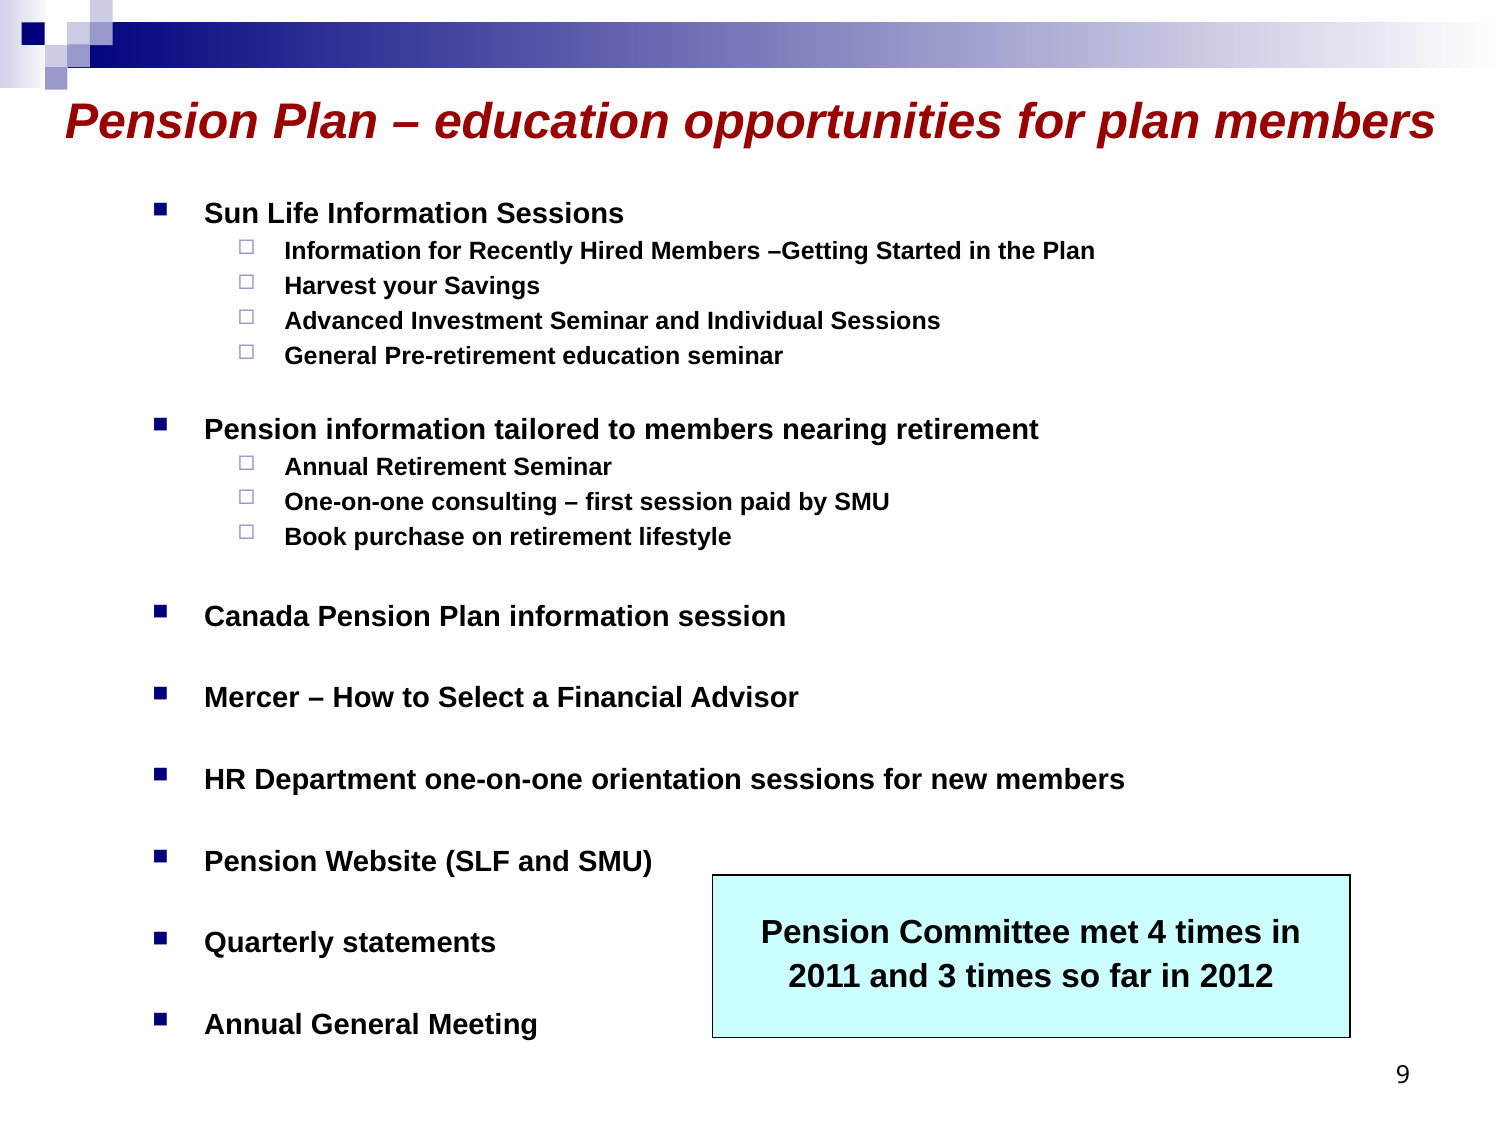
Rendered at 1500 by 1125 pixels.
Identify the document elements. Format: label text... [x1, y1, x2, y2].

slide_number 9 [1074, 1024, 1426, 1101]
text_box Sun Life Information Sessions Information for Recently Hired Members –Getting Started in the Plan Harvest your Savings Advanced Investment Seminar and Individual Sessions General Pre-retirement education seminar Pension information tailored to members nearing retirement Annual Retirement Seminar One-on-one consulting – first session paid by SMU Book purchase on retirement lifestyle Canada Pension Plan information session Mercer – How to Select a Financial Advisor HR Department one-on-one orientation sessions for new members Pension Website (SLF and SMU) Quarterly statements Annual General Meeting [137, 187, 1375, 1088]
text_box Pension Plan – education opportunities for plan members [49, 62, 1475, 175]
text_box Pension Committee met 4 times in 2011 and 3 times so far in 2012 [712, 874, 1350, 1038]
